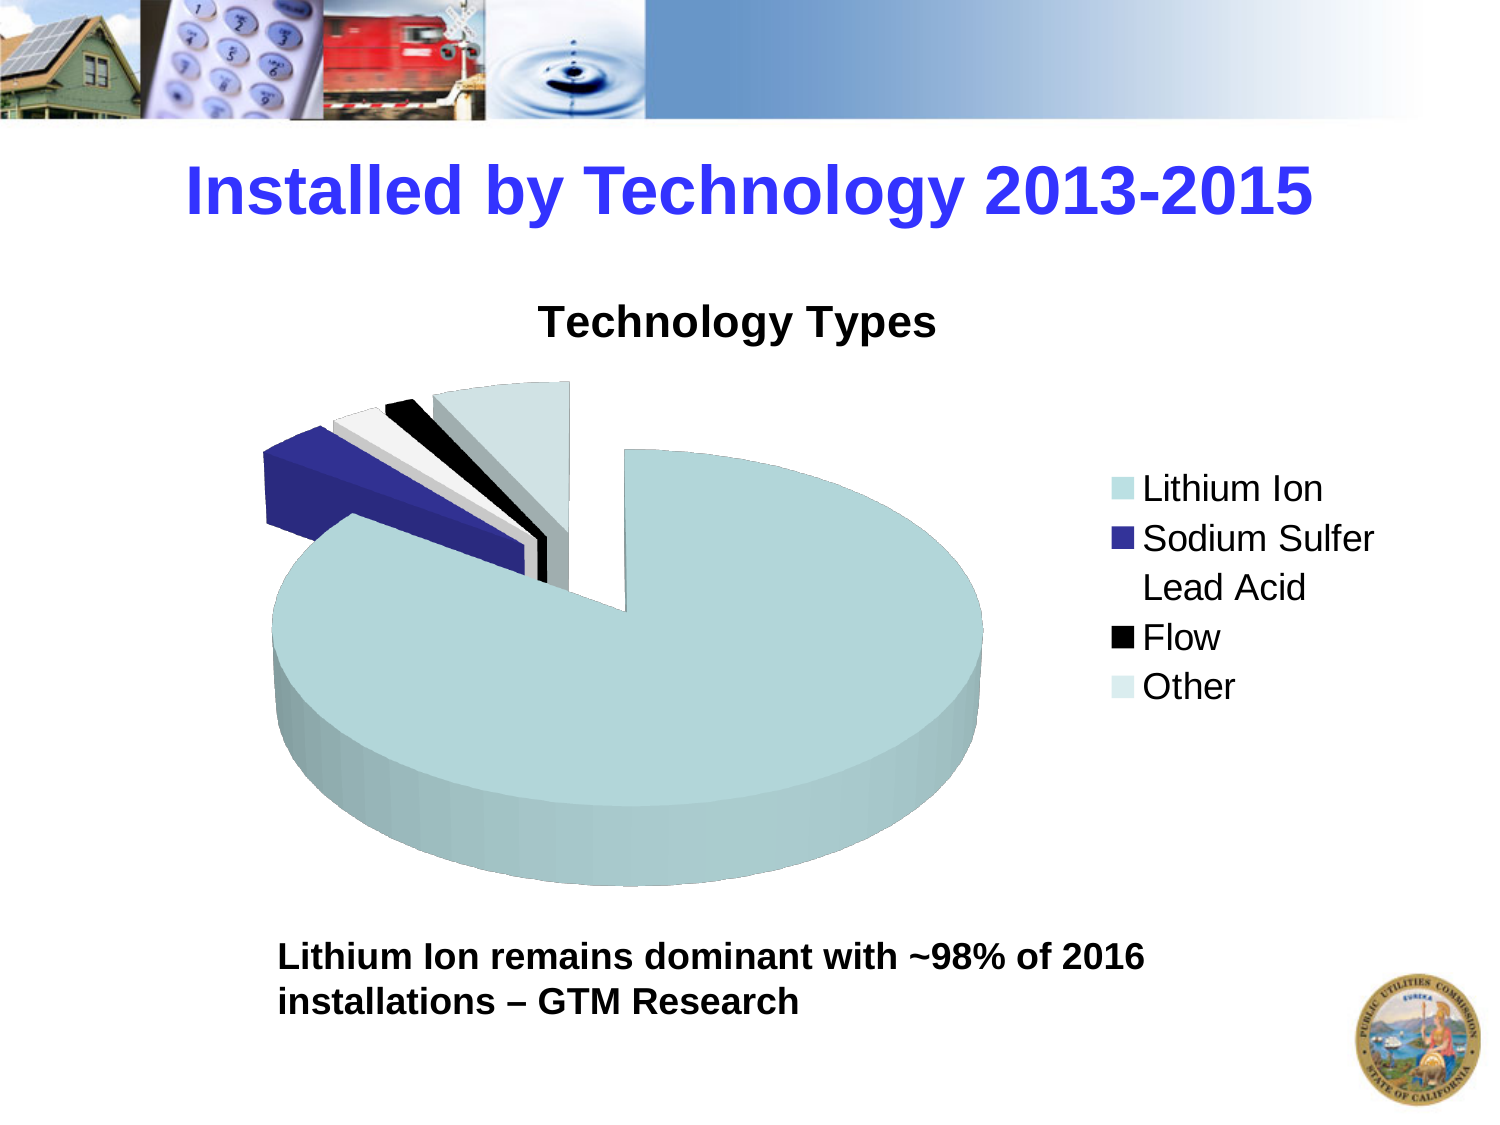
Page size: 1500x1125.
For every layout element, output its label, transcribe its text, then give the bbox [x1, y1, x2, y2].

chart [74, 262, 1401, 913]
title Installed by Technology 2013-2015 [74, 137, 1426, 301]
text_box Lithium Ion remains dominant with ~98% of 2016 installations – GTM Research [262, 924, 1344, 1030]
picture [0, 0, 1500, 1125]
